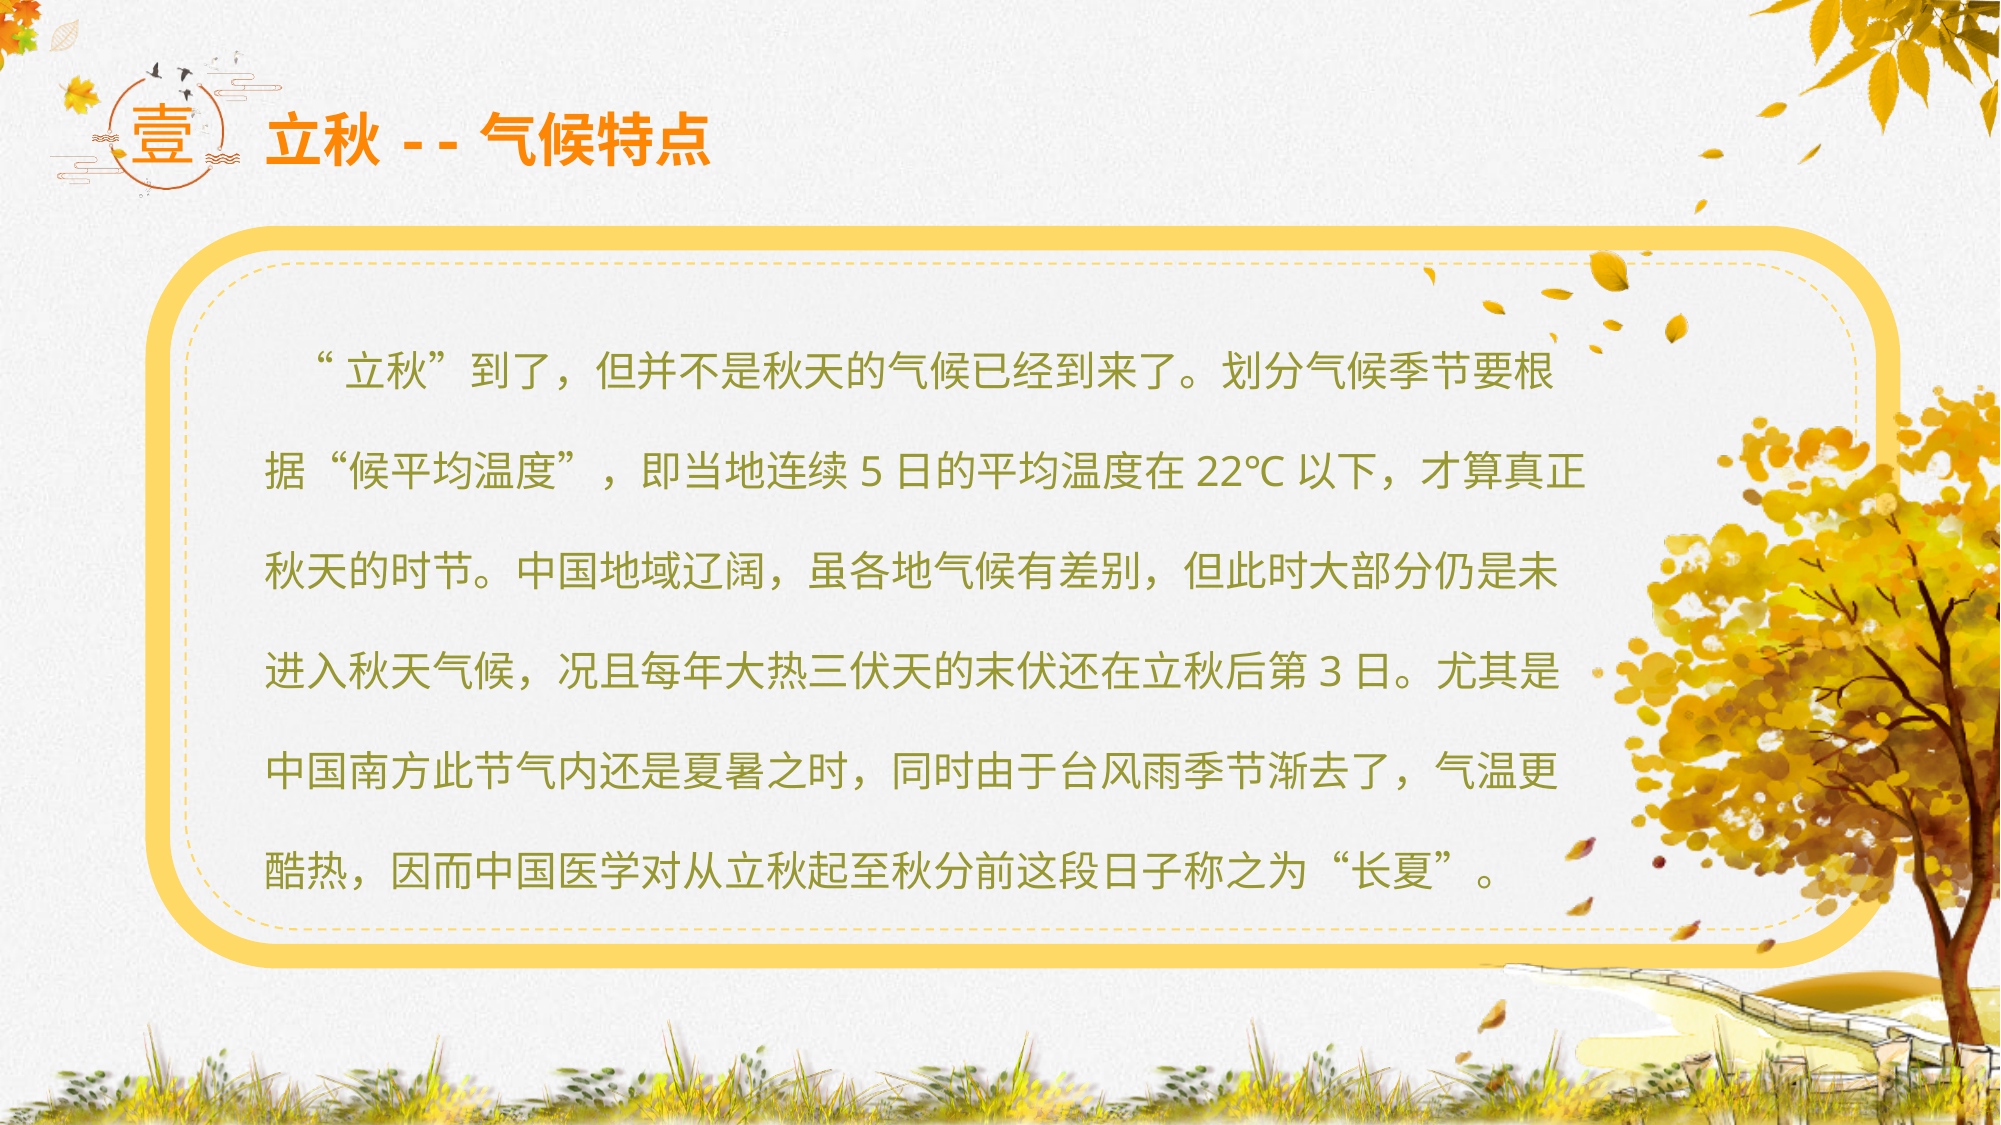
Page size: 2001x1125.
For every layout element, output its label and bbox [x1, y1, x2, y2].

text_box [0, 0, 753, 200]
text_box [0, 1013, 2000, 1125]
text_box [157, 238, 1889, 957]
picture [0, 0, 2000, 1013]
